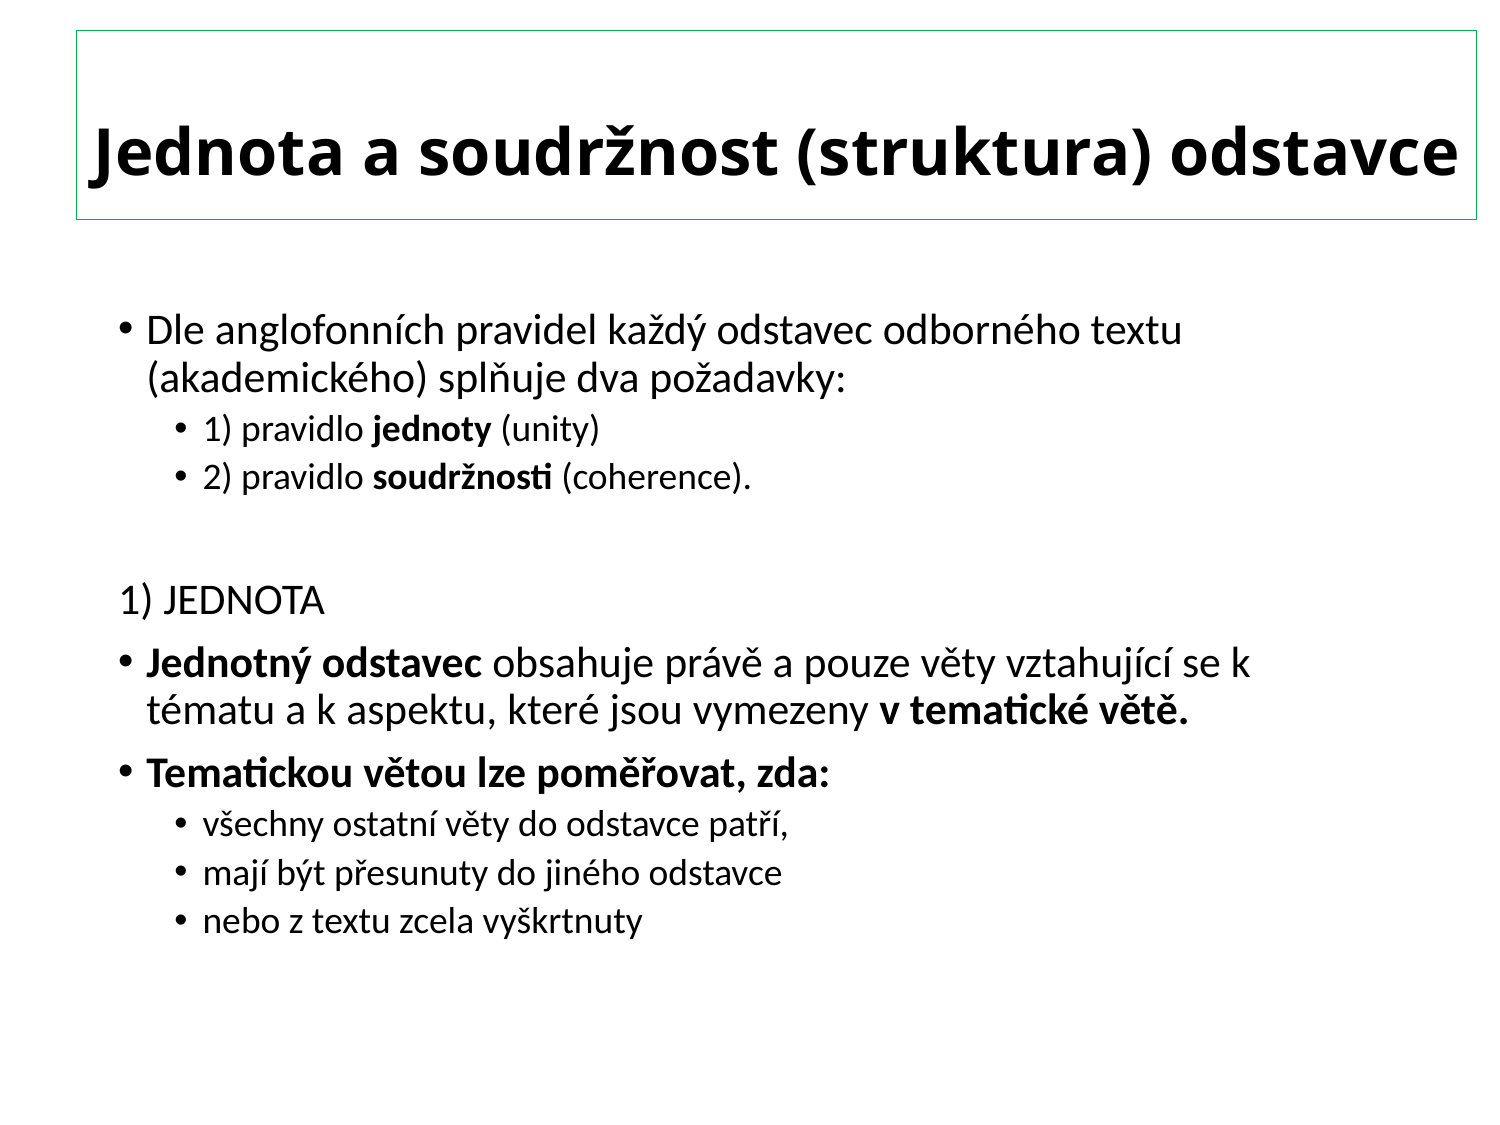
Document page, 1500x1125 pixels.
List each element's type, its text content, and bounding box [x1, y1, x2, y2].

list Dle anglofonních pravidel každý odstavec odborného textu (akademického) splňuje dva požadavky: 1) pravidlo jednoty (unity) 2) pravidlo soudržnosti (coherence). 1) JEDNOTA Jednotný odstavec obsahuje právě a pouze věty vztahující se k tématu a k aspektu, které jsou vymezeny v tematické větě. Tematickou větou lze poměřovat, zda: všechny ostatní věty do odstavce patří, mají být přesunuty do jiného odstavce nebo z textu zcela vyškrtnuty [103, 299, 1397, 1014]
title Jednota a soudržnost (struktura) odstavce [76, 30, 1477, 220]
